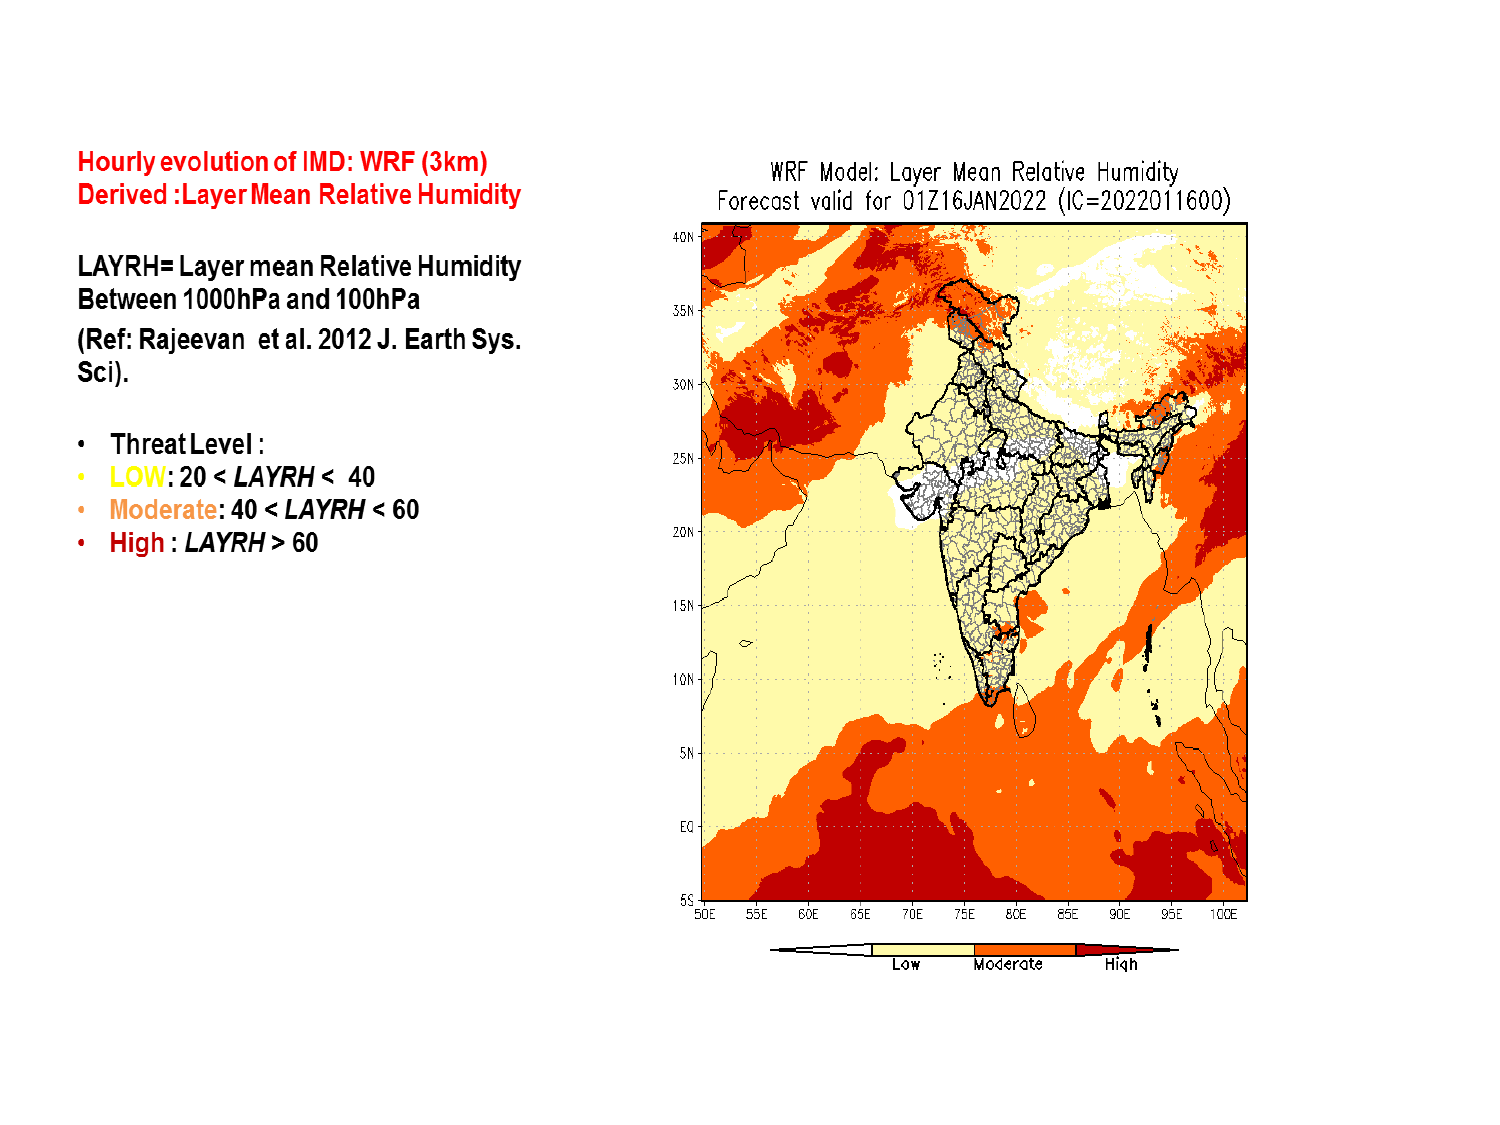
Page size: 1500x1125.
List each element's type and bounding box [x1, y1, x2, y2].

picture [74, 149, 1426, 976]
